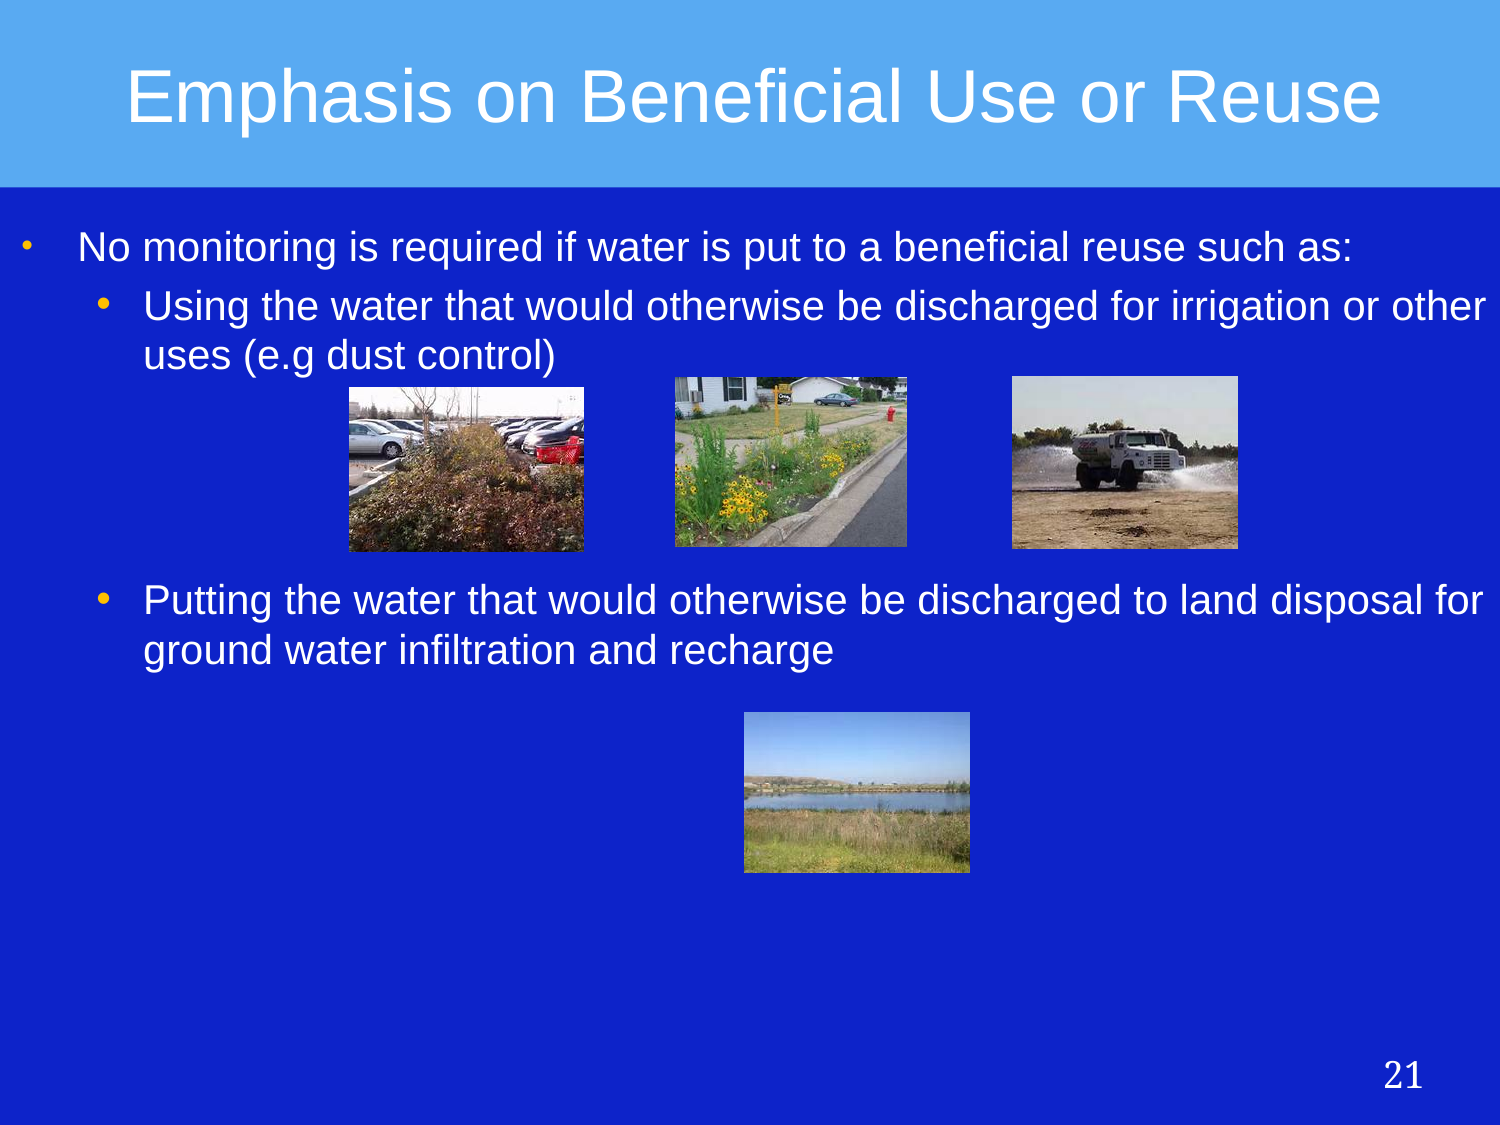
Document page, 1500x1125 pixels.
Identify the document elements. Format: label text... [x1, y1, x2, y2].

text_box Emphasis on Beneficial Use or Reuse [0, 0, 1500, 188]
text_box No monitoring is required if water is put to a beneficial reuse such as: Using the water that would otherwise be discharged for irrigation or other uses (e.g dust control) Putting the water that would otherwise be discharged to land disposal for ground water infiltration and recharge [6, 212, 1500, 688]
picture [1012, 375, 1238, 549]
picture [674, 377, 907, 547]
picture [744, 712, 970, 874]
picture [349, 387, 584, 552]
slide_number 21 [1362, 1024, 1425, 1103]
